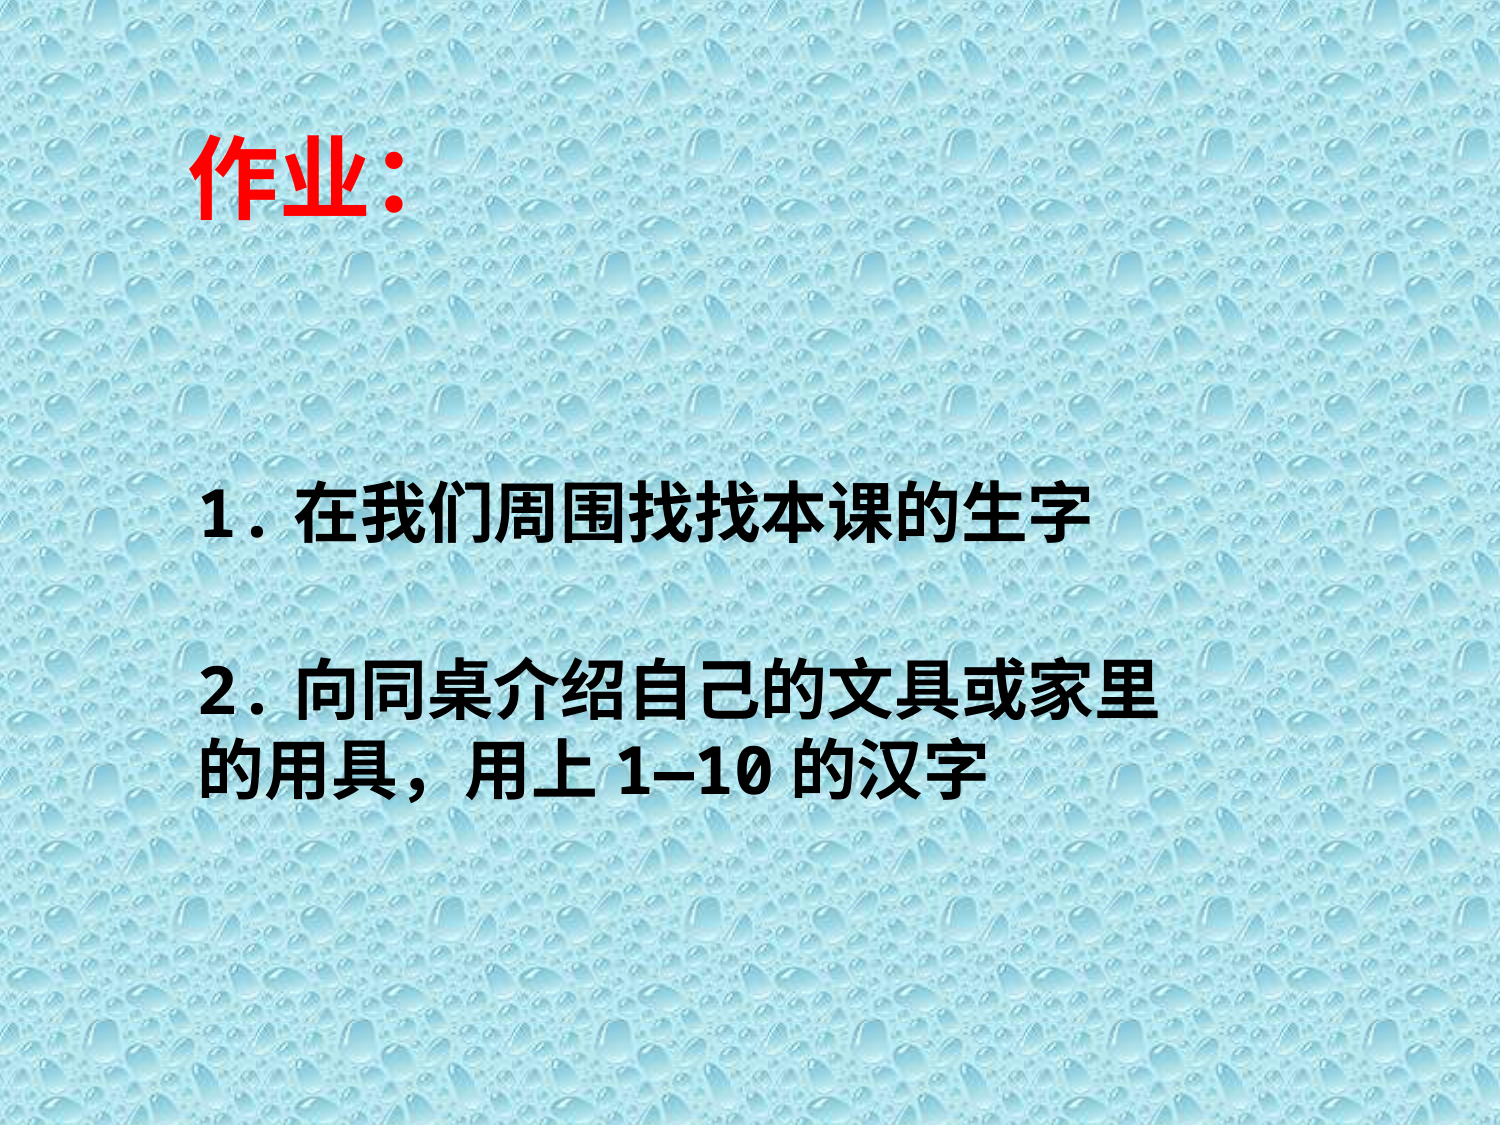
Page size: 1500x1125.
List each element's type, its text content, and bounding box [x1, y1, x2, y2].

picture [0, 0, 1500, 1125]
text_box 作业： [172, 113, 478, 284]
text_box 2.向同桌介绍自己的文具或家里的用具，用上1—10的汉字 [183, 527, 1226, 815]
text_box 1.在我们周围找找本课的生字 [183, 349, 1270, 558]
